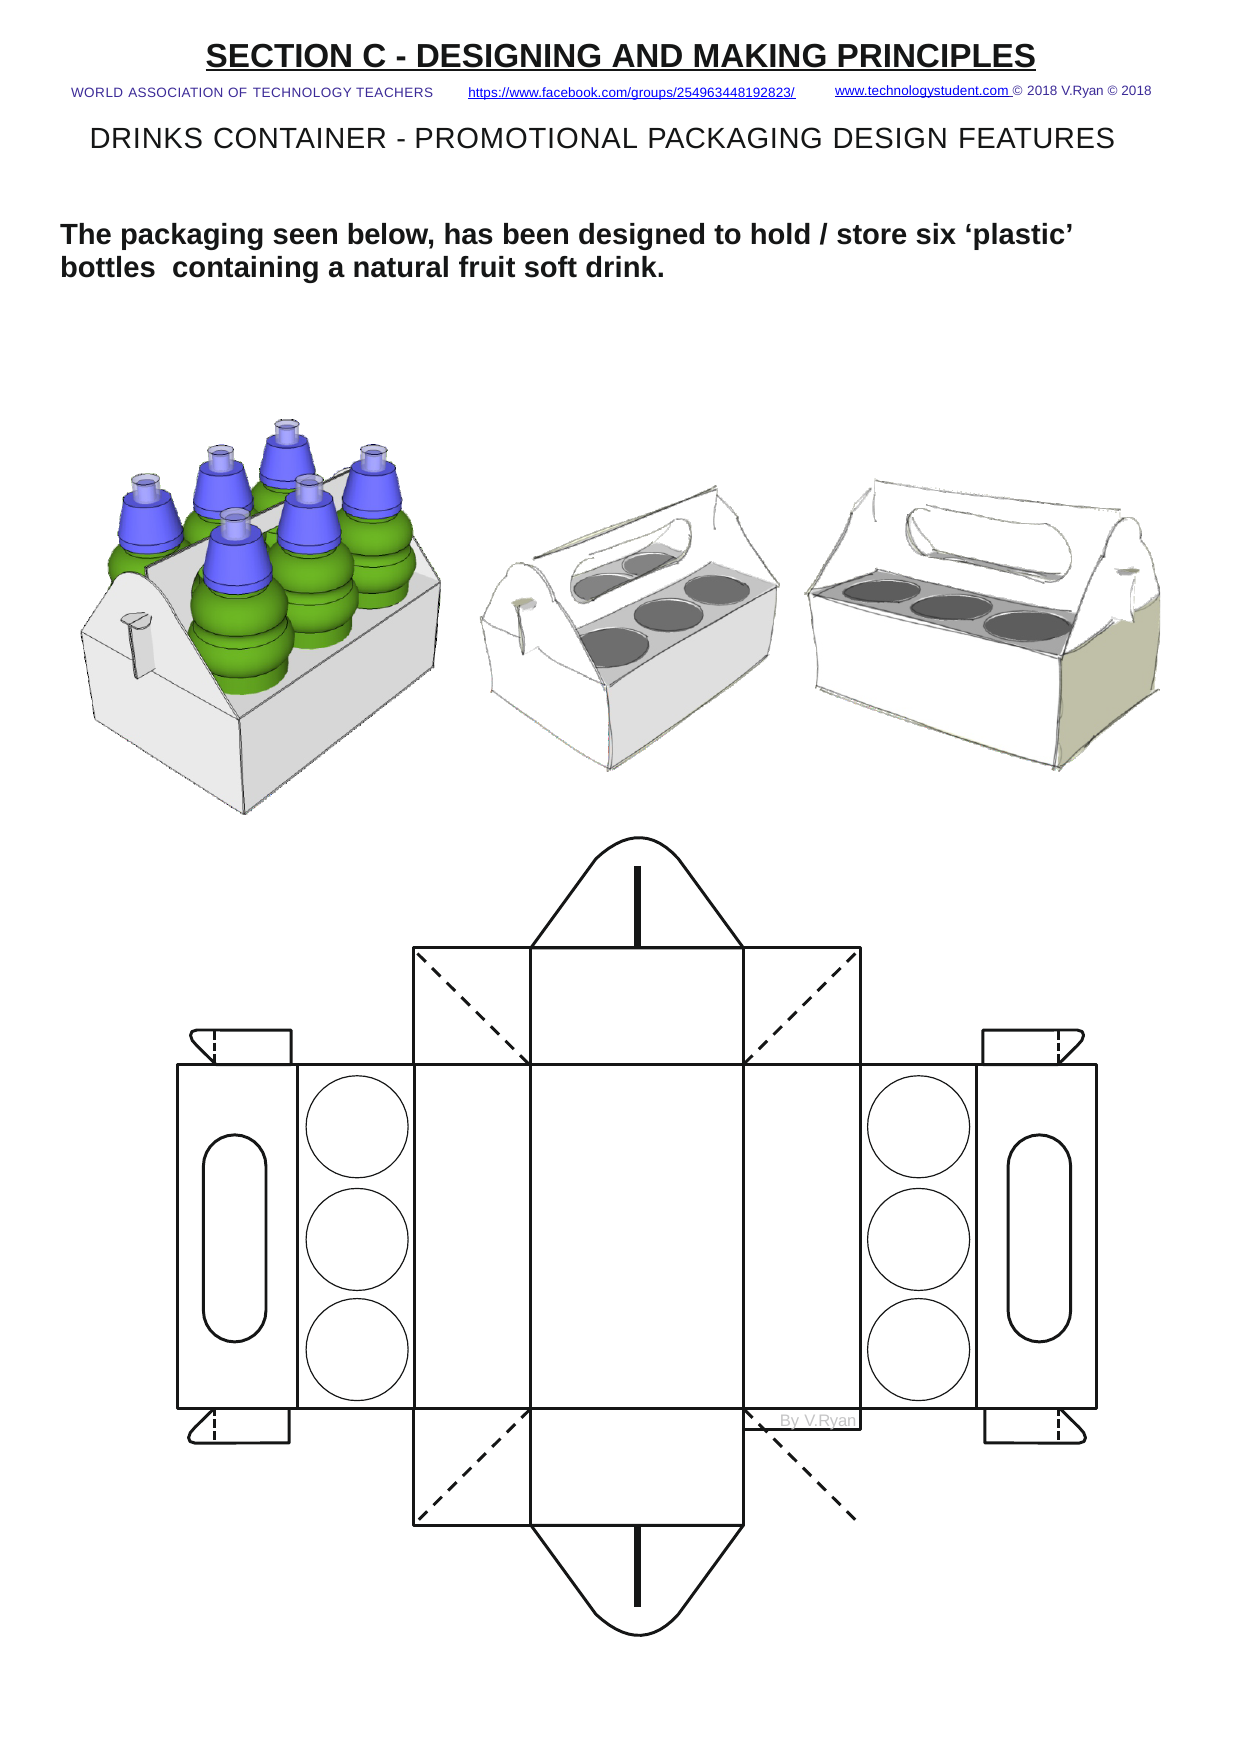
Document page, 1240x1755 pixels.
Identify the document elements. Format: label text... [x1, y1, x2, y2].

text_box [413, 1409, 529, 1524]
text_box [413, 947, 531, 1064]
text_box [984, 1408, 1086, 1444]
text_box [306, 1188, 409, 1291]
text_box WORLD ASSOCIATION OF TECHNOLOGY TEACHERS https://www.facebook.com/groups/254963448192823/ [69, 81, 800, 101]
text_box [867, 1298, 970, 1401]
text_box [977, 1064, 1097, 1409]
text_box [743, 947, 861, 1065]
text_box [804, 478, 1161, 772]
text_box [203, 1134, 266, 1342]
text_box [190, 1029, 292, 1065]
text_box [297, 1064, 415, 1409]
text_box [530, 837, 744, 948]
text_box [860, 1064, 977, 1409]
text_box SECTION C - DESIGNING AND MAKING PRINCIPLES [203, 31, 1040, 74]
text_box [531, 948, 743, 1065]
text_box [743, 1065, 860, 1408]
text_box [867, 1188, 970, 1291]
text_box [479, 485, 780, 772]
text_box [188, 1408, 290, 1444]
text_box [867, 1075, 970, 1178]
text_box [306, 1075, 409, 1178]
text_box By V.Ryan [743, 1408, 861, 1430]
text_box [1008, 1134, 1071, 1342]
text_box [530, 1525, 744, 1636]
text_box DRINKS CONTAINER - PROMOTIONAL PACKAGING DESIGN FEATURES The packaging seen below, has been designed to hold / store six ‘plastic’ bottles containing a natural fruit soft drink. [58, 117, 1177, 283]
text_box [531, 1065, 743, 1408]
text_box [531, 1408, 744, 1525]
text_box [80, 419, 441, 815]
text_box [414, 1409, 531, 1526]
text_box [415, 1064, 531, 1409]
text_box [982, 1029, 1084, 1065]
text_box [306, 1298, 409, 1401]
text_box [177, 1064, 297, 1409]
text_box www.technologystudent.com © 2018 V.Ryan © 2018 [833, 79, 1171, 98]
